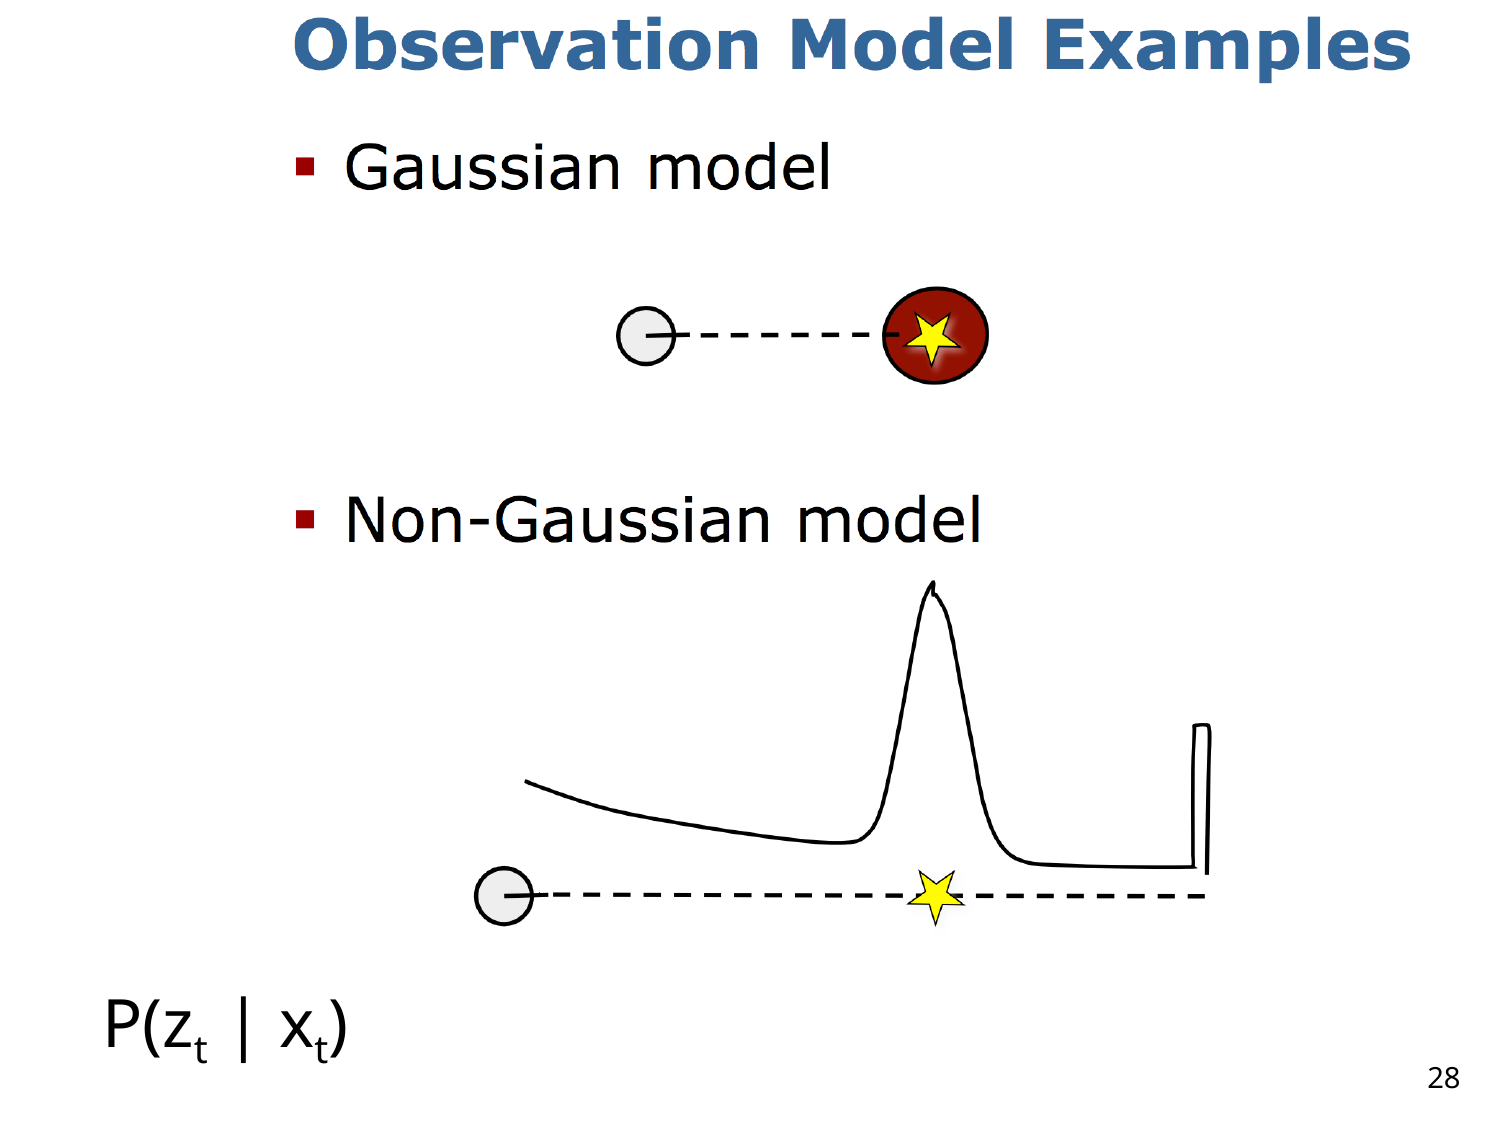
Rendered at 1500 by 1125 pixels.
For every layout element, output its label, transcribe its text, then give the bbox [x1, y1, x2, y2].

list P(zt | xt) [87, 973, 1467, 1056]
slide_number 28 [1375, 1031, 1476, 1107]
picture [275, 0, 1442, 948]
